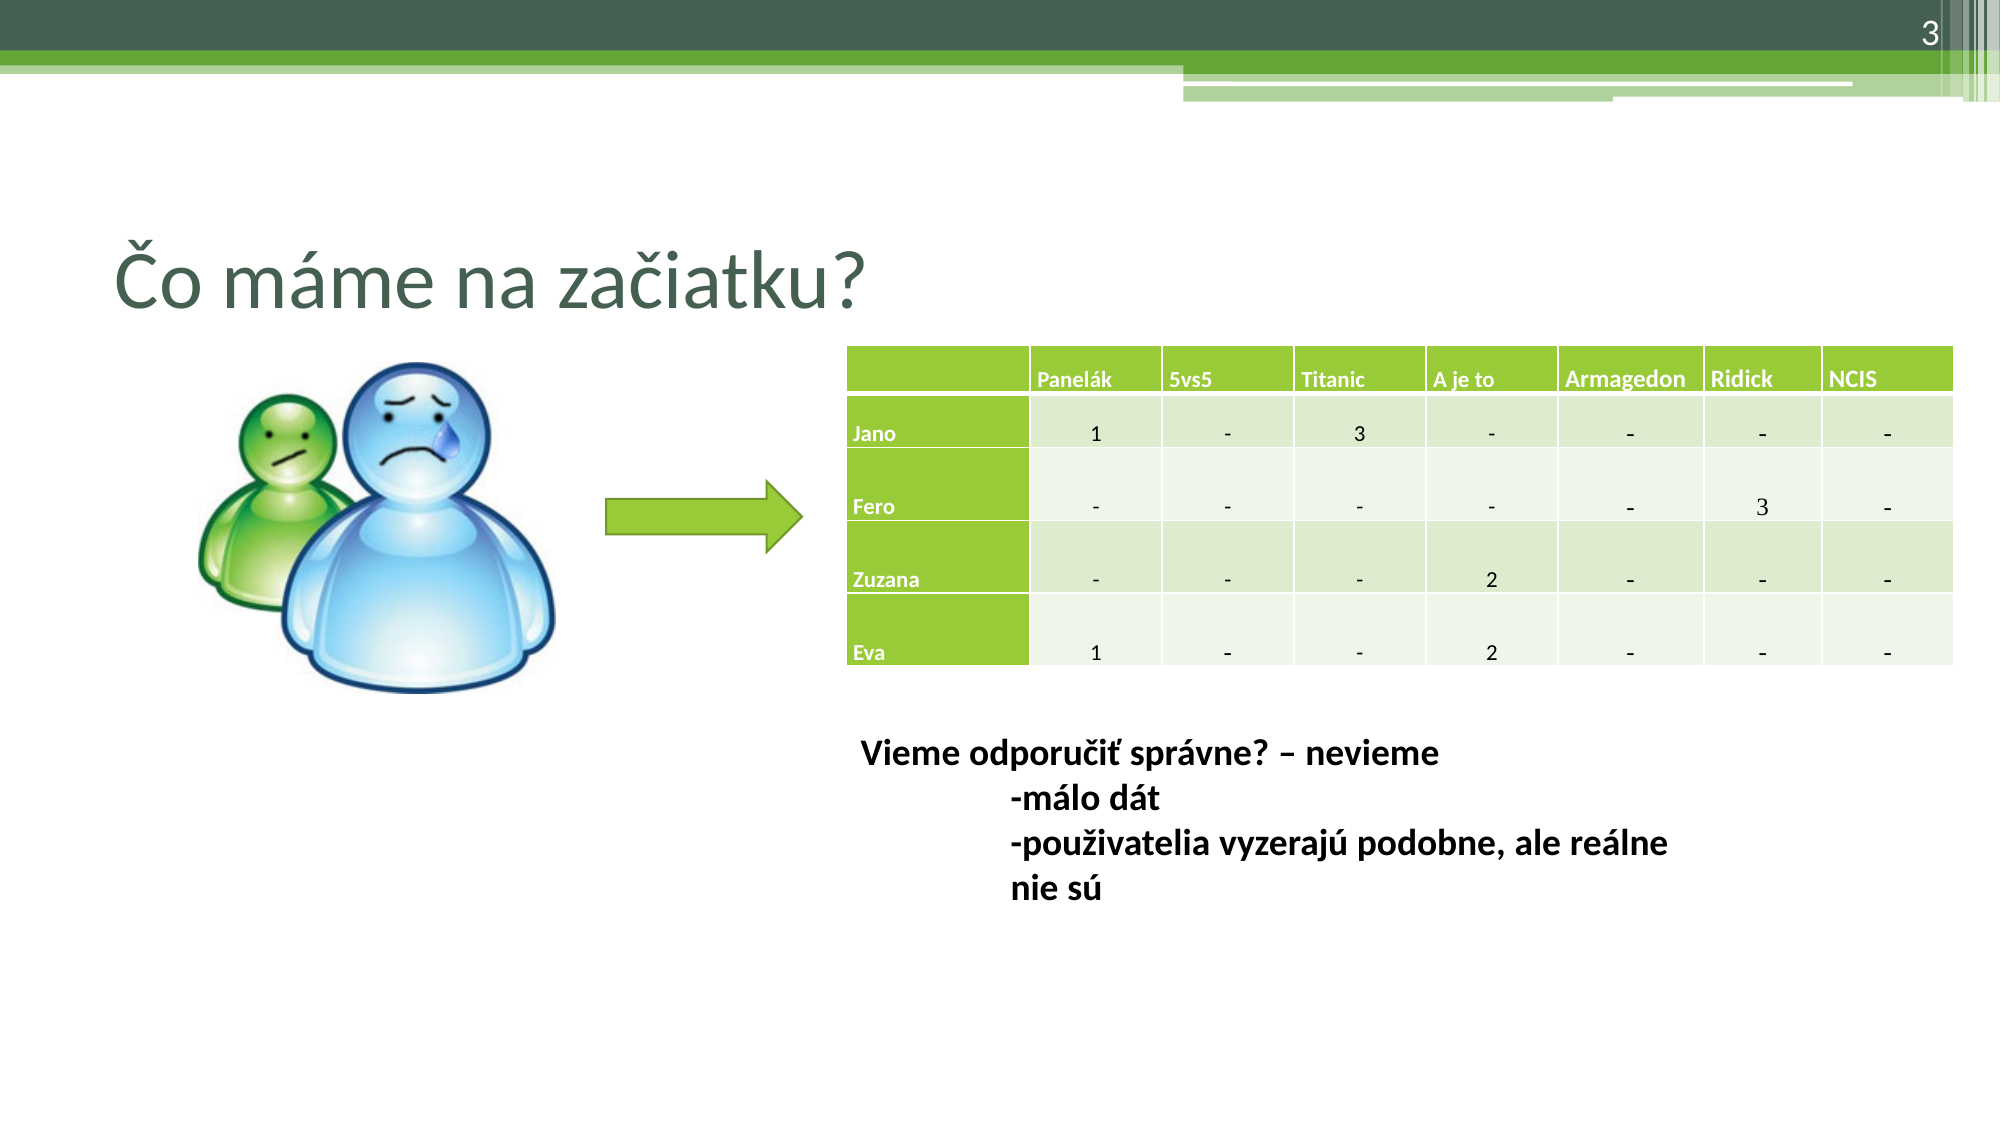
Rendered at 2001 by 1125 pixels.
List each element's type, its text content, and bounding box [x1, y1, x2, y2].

table_cell - [1559, 448, 1703, 520]
table_cell - [1031, 448, 1161, 520]
table_cell - [1823, 396, 1953, 447]
picture [198, 362, 556, 694]
table_header Titanic [1295, 346, 1425, 391]
table_cell - [1427, 448, 1557, 520]
table_cell Eva [847, 594, 1029, 665]
table_cell - [1559, 396, 1703, 447]
table_cell - [1163, 521, 1293, 592]
table_header A je to [1427, 346, 1557, 391]
table_header Ridick [1705, 346, 1821, 391]
table_cell - [1823, 521, 1953, 592]
table_cell 3 [1705, 448, 1821, 520]
table_header Armagedon [1559, 346, 1703, 391]
text_box [605, 478, 804, 555]
table_cell - [1823, 448, 1953, 520]
title Čo máme na začiatku? [99, 187, 1900, 363]
table_header [847, 346, 1029, 391]
table_cell - [1705, 594, 1821, 665]
table_cell 1 [1031, 594, 1161, 665]
table_cell - [1427, 396, 1557, 447]
table_cell - [1031, 521, 1161, 592]
slide_number 3 [1788, 0, 1955, 61]
table_cell Fero [847, 448, 1029, 520]
table_cell 3 [1295, 396, 1425, 447]
table_cell Zuzana [847, 521, 1029, 592]
table_header NCIS [1823, 346, 1953, 391]
table_cell - [1295, 448, 1425, 520]
table_cell Jano [847, 396, 1029, 447]
table_cell 2 [1427, 594, 1557, 665]
table_cell 1 [1031, 396, 1161, 447]
table_cell - [1295, 594, 1425, 665]
table_cell - [1705, 396, 1821, 447]
table_cell - [1163, 448, 1293, 520]
table_cell - [1163, 396, 1293, 447]
table_cell 2 [1427, 521, 1557, 592]
table_cell - [1559, 594, 1703, 665]
table_cell - [1163, 594, 1293, 665]
table_header Panelák [1031, 346, 1161, 391]
table_header 5vs5 [1163, 346, 1293, 391]
table_cell - [1823, 594, 1953, 665]
table_cell - [1295, 521, 1425, 592]
text_box Vieme odporučiť správne? – nevieme -málo dát -použivatelia vyzerajú podobne, ale reálne nie sú [845, 720, 1700, 916]
table_cell - [1705, 521, 1821, 592]
table_cell - [1559, 521, 1703, 592]
